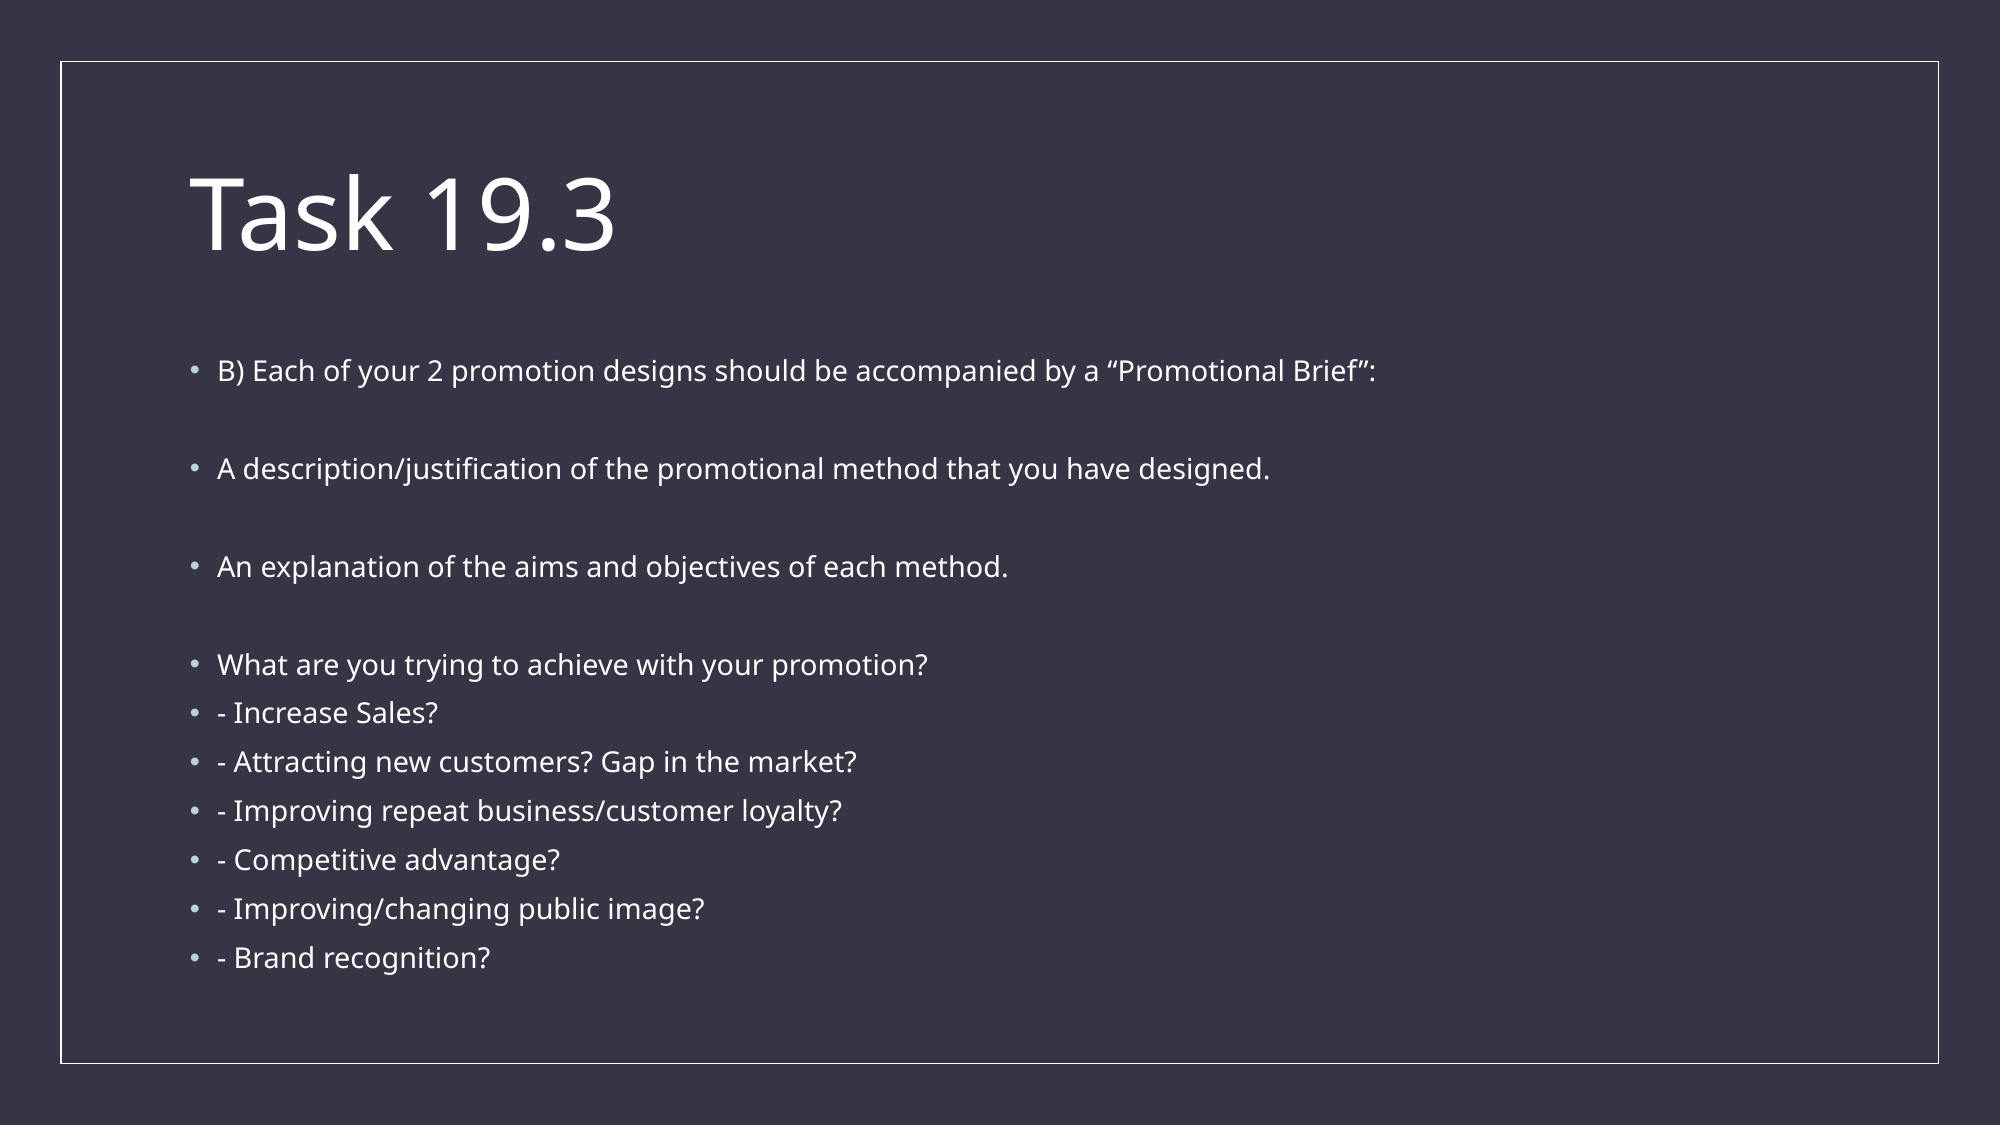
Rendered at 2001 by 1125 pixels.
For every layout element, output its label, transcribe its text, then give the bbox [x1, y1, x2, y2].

title Task 19.3 [174, 105, 1825, 331]
list B) Each of your 2 promotion designs should be accompanied by a “Promotional Brief”: A description/justification of the promotional method that you have designed. An explanation of the aims and objectives of each method. What are you trying to achieve with your promotion? - Increase Sales? - Attracting new customers? Gap in the market? - Improving repeat business/customer loyalty? - Competitive advantage? - Improving/changing public image? - Brand recognition? [174, 345, 1825, 990]
